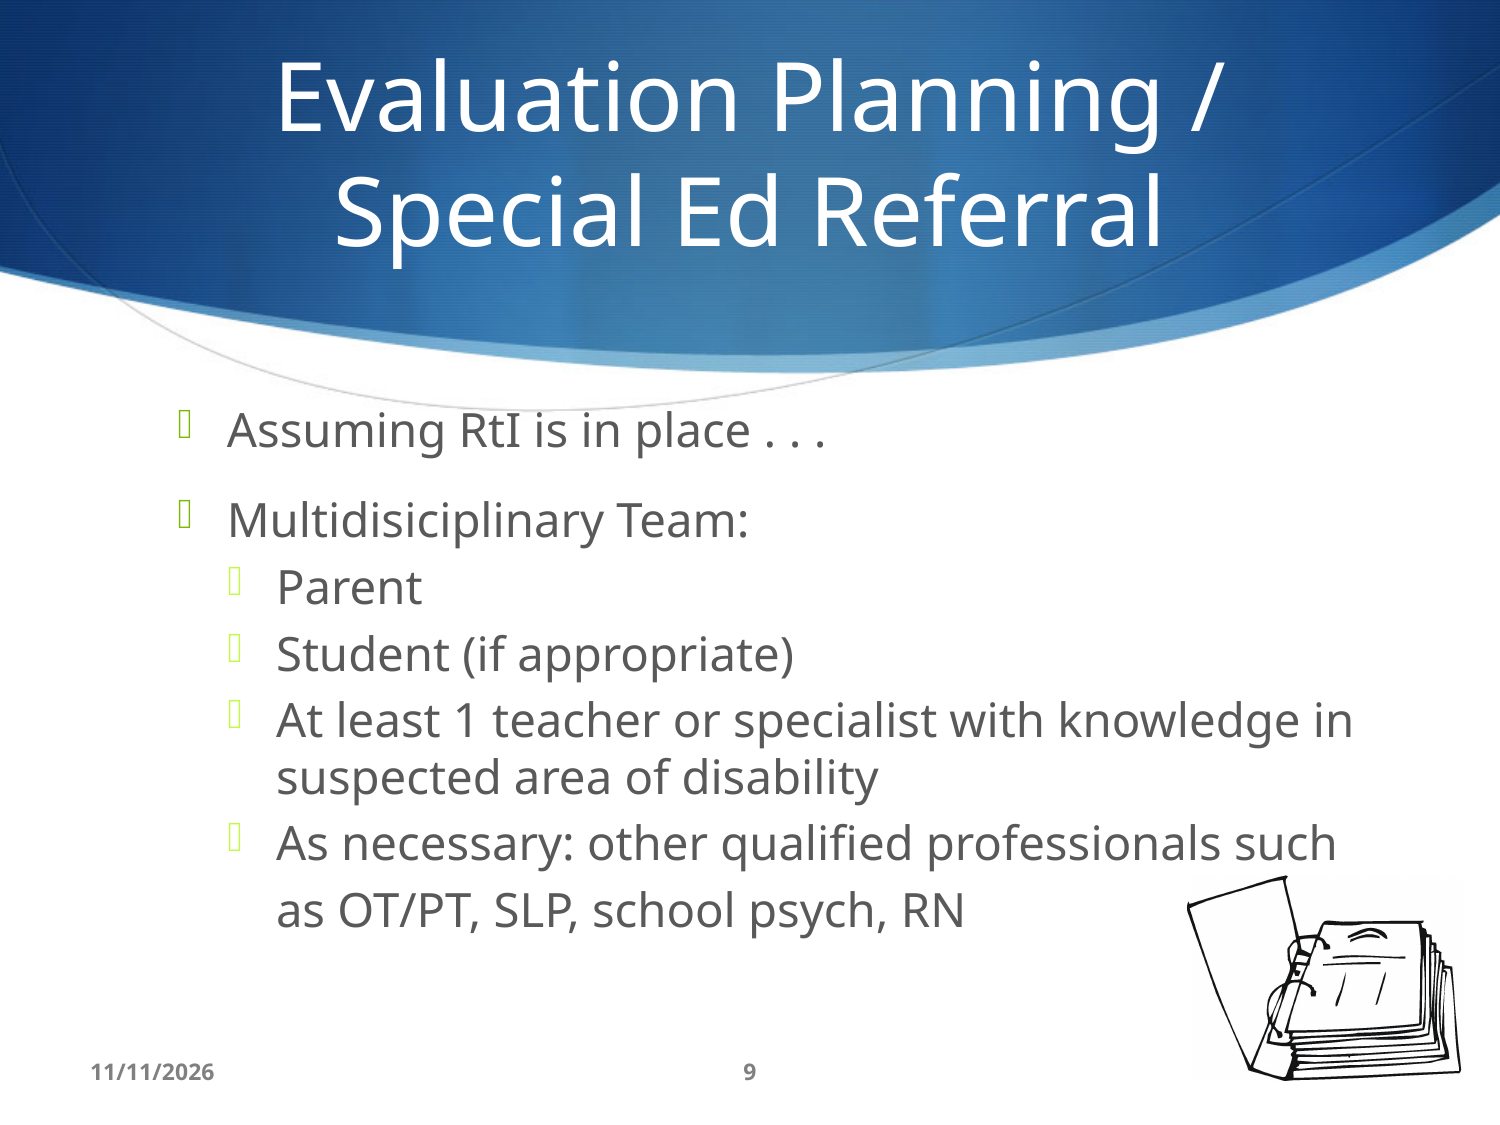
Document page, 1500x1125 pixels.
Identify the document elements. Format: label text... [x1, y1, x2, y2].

picture [0, 0, 1500, 1125]
list Assuming RtI is in place . . . Multidisiciplinary Team: Parent Student (if appropriate) At least 1 teacher or specialist with knowledge in suspected area of disability As necessary: other qualified professionals such as OT/PT, SLP, school psych, RN [162, 212, 1426, 950]
title Evaluation Planning / Special Ed Referral [75, 56, 1425, 245]
slide_number 9 [706, 1042, 794, 1103]
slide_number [75, 1042, 425, 1103]
